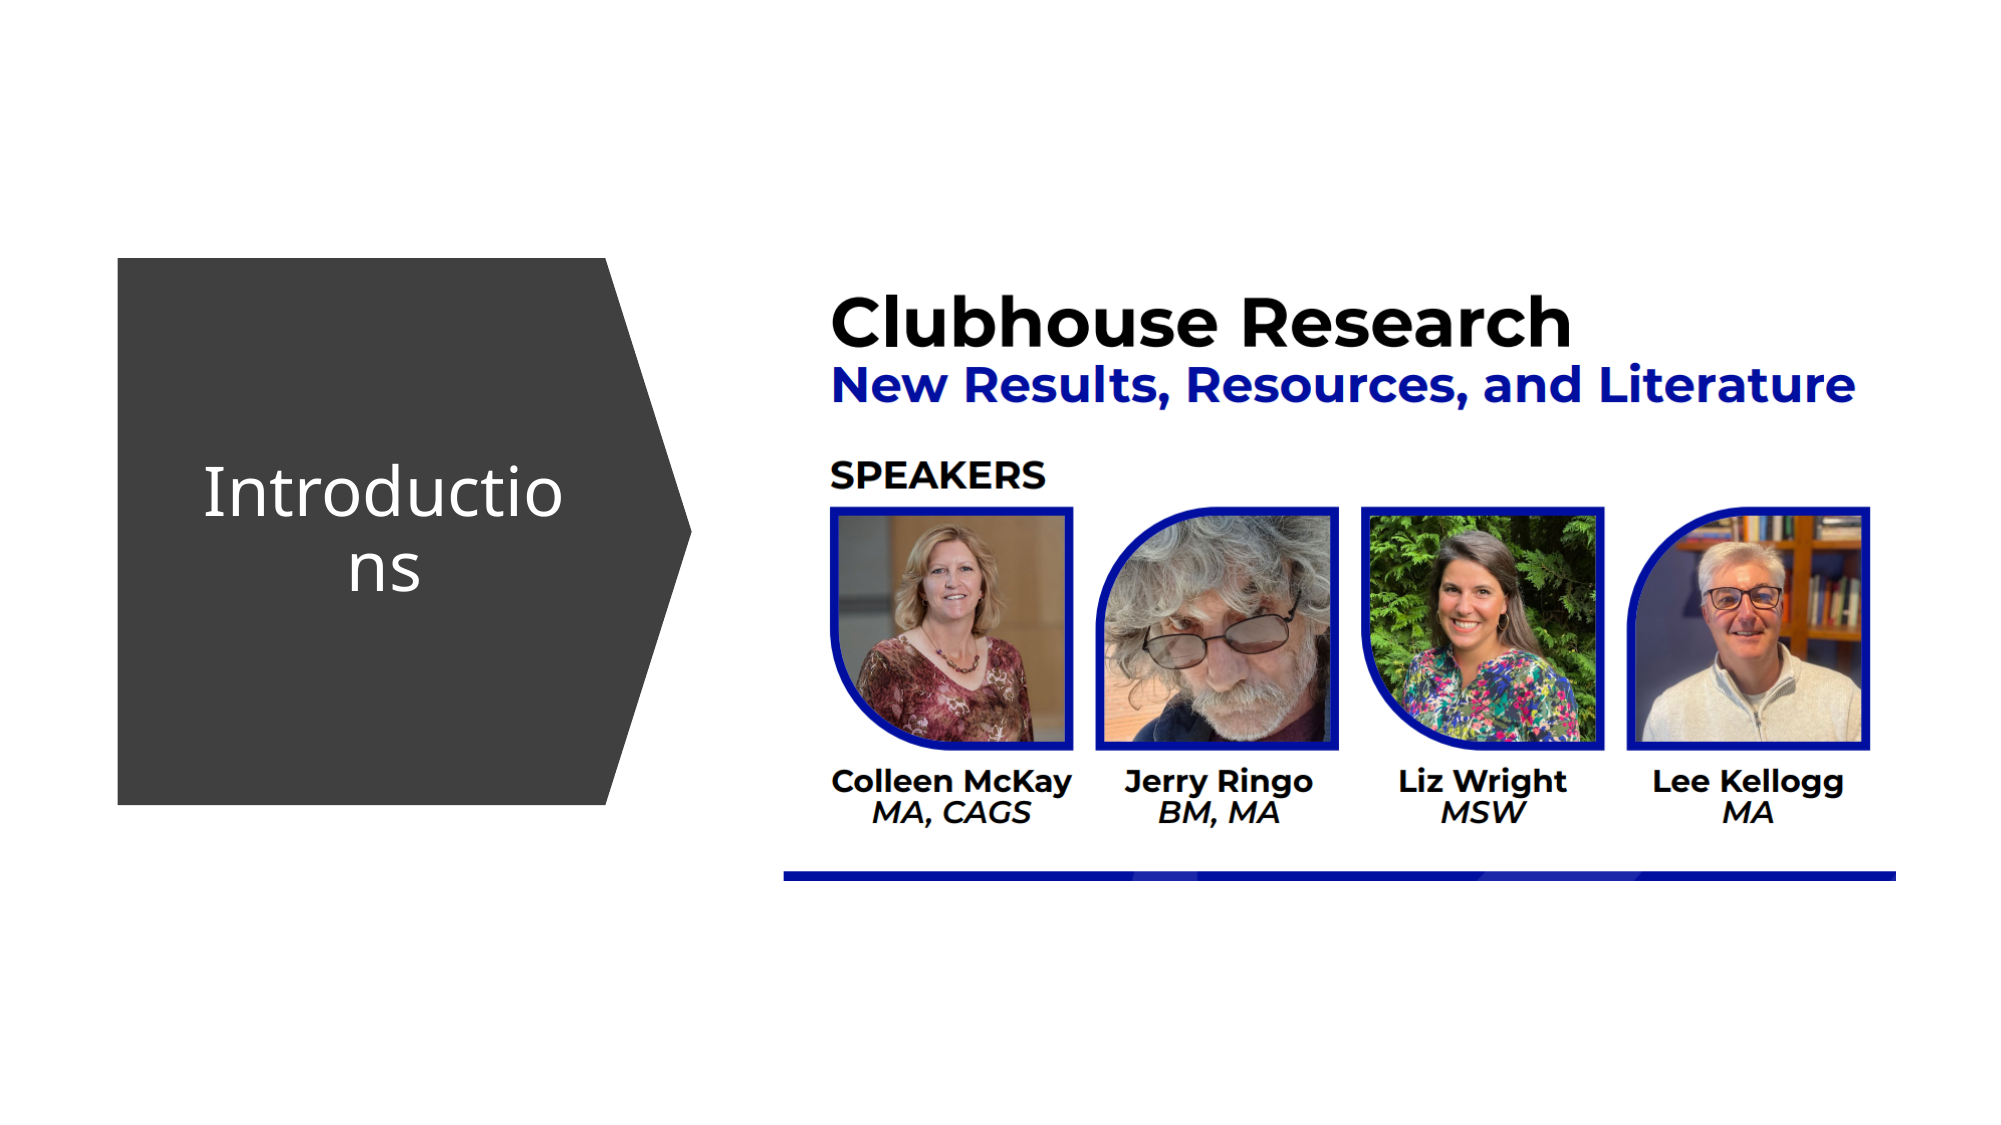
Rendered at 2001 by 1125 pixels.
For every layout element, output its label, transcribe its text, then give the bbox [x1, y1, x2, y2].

title Introductions [168, 322, 601, 741]
picture [783, 243, 1897, 882]
text_box [116, 256, 694, 807]
